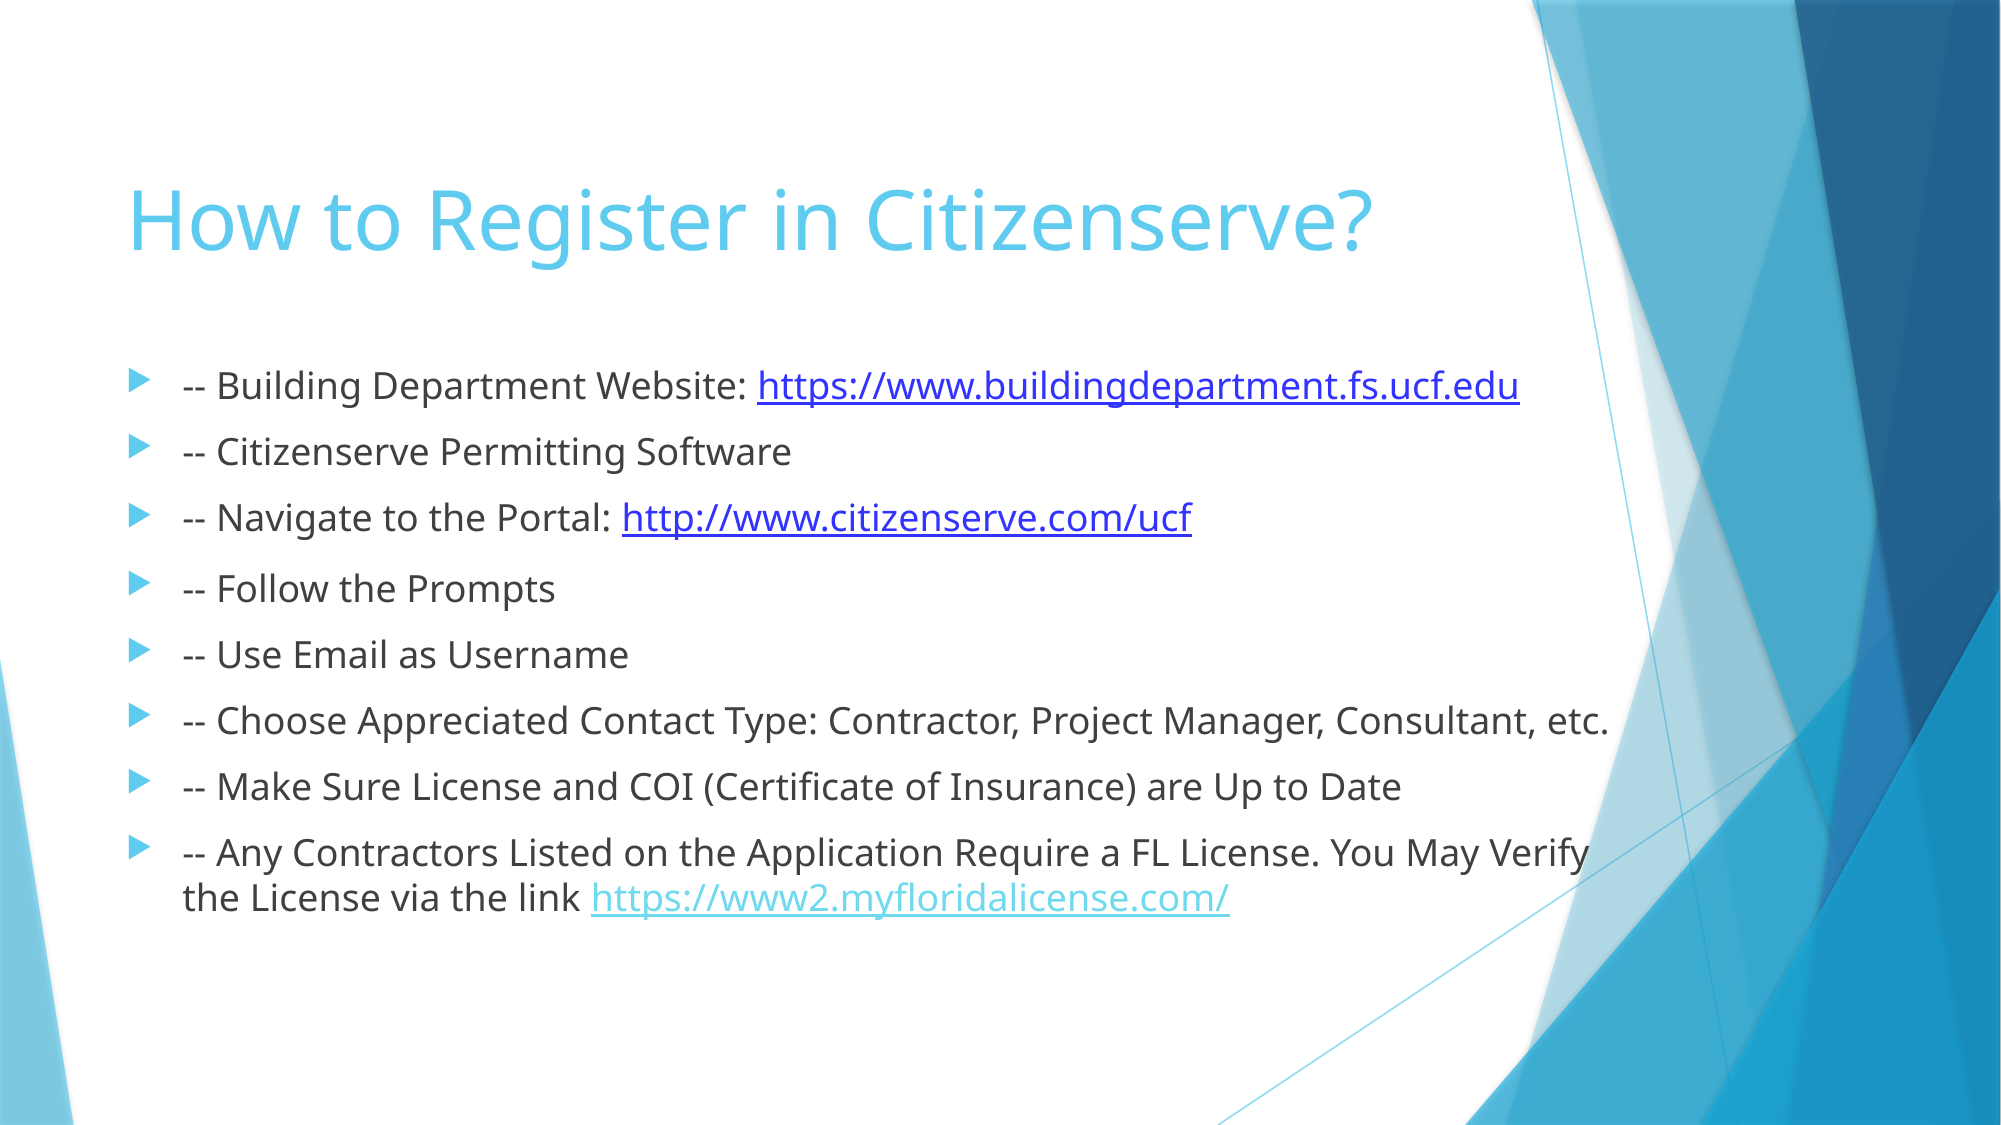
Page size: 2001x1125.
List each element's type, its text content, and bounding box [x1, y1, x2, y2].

title How to Register in Citizenserve? [111, 99, 1522, 317]
list -- Building Department Website: https://www.buildingdepartment.fs.ucf.edu -- Citizenserve Permitting Software -- Navigate to the Portal: http://www.citizenserve.com/ucf -- Follow the Prompts -- Use Email as Username -- Choose Appreciated Contact Type: Contractor, Project Manager, Consultant, etc. -- Make Sure License and COI (Certificate of Insurance) are Up to Date -- Any Contractors Listed on the Application Require a FL License. You May Verify the License via the link https://www2.myfloridalicense.com/ [111, 354, 1634, 992]
